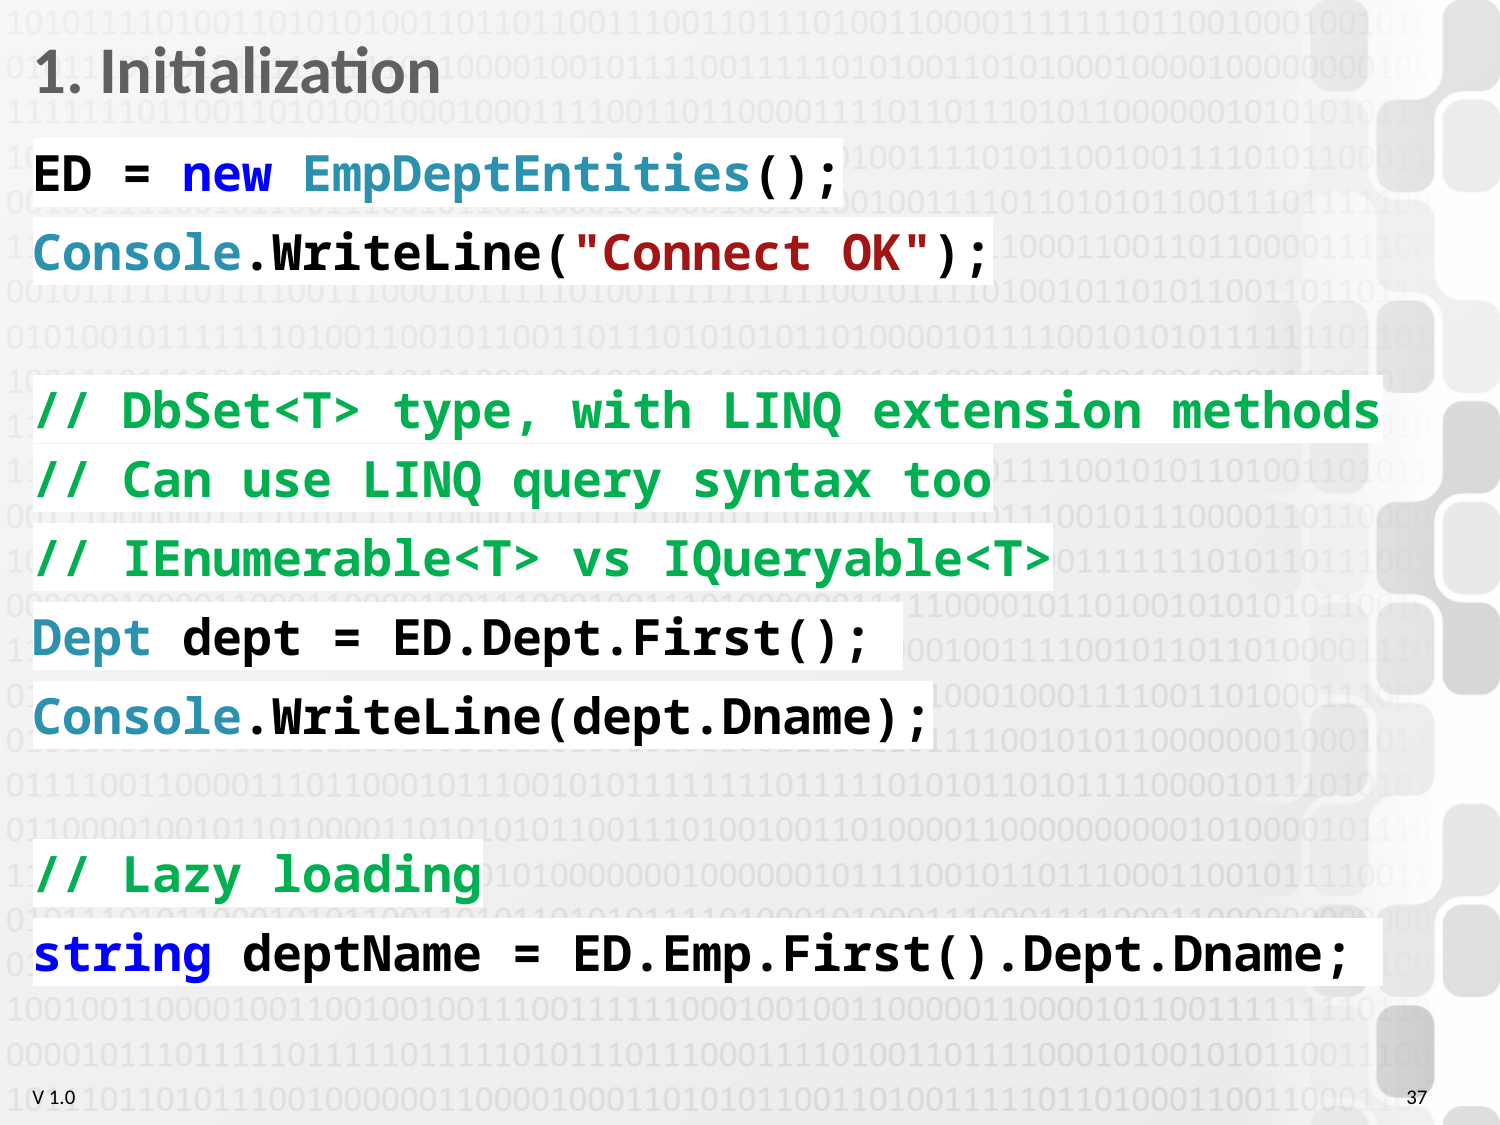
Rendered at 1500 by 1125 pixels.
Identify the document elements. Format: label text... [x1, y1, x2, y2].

picture [0, 0, 1500, 1125]
slide_number 37 [1245, 1076, 1443, 1107]
title 1. Initialization [17, 19, 1483, 114]
list ED = new EmpDeptEntities(); Console.WriteLine("Connect OK"); // DbSet<T> type, with LINQ extension methods // Can use LINQ query syntax too // IEnumerable<T> vs IQueryable<T> Dept dept = ED.Dept.First(); Console.WriteLine(dept.Dname); // Lazy loading string deptName = ED.Emp.First().Dept.Dname; [17, 125, 1483, 1071]
